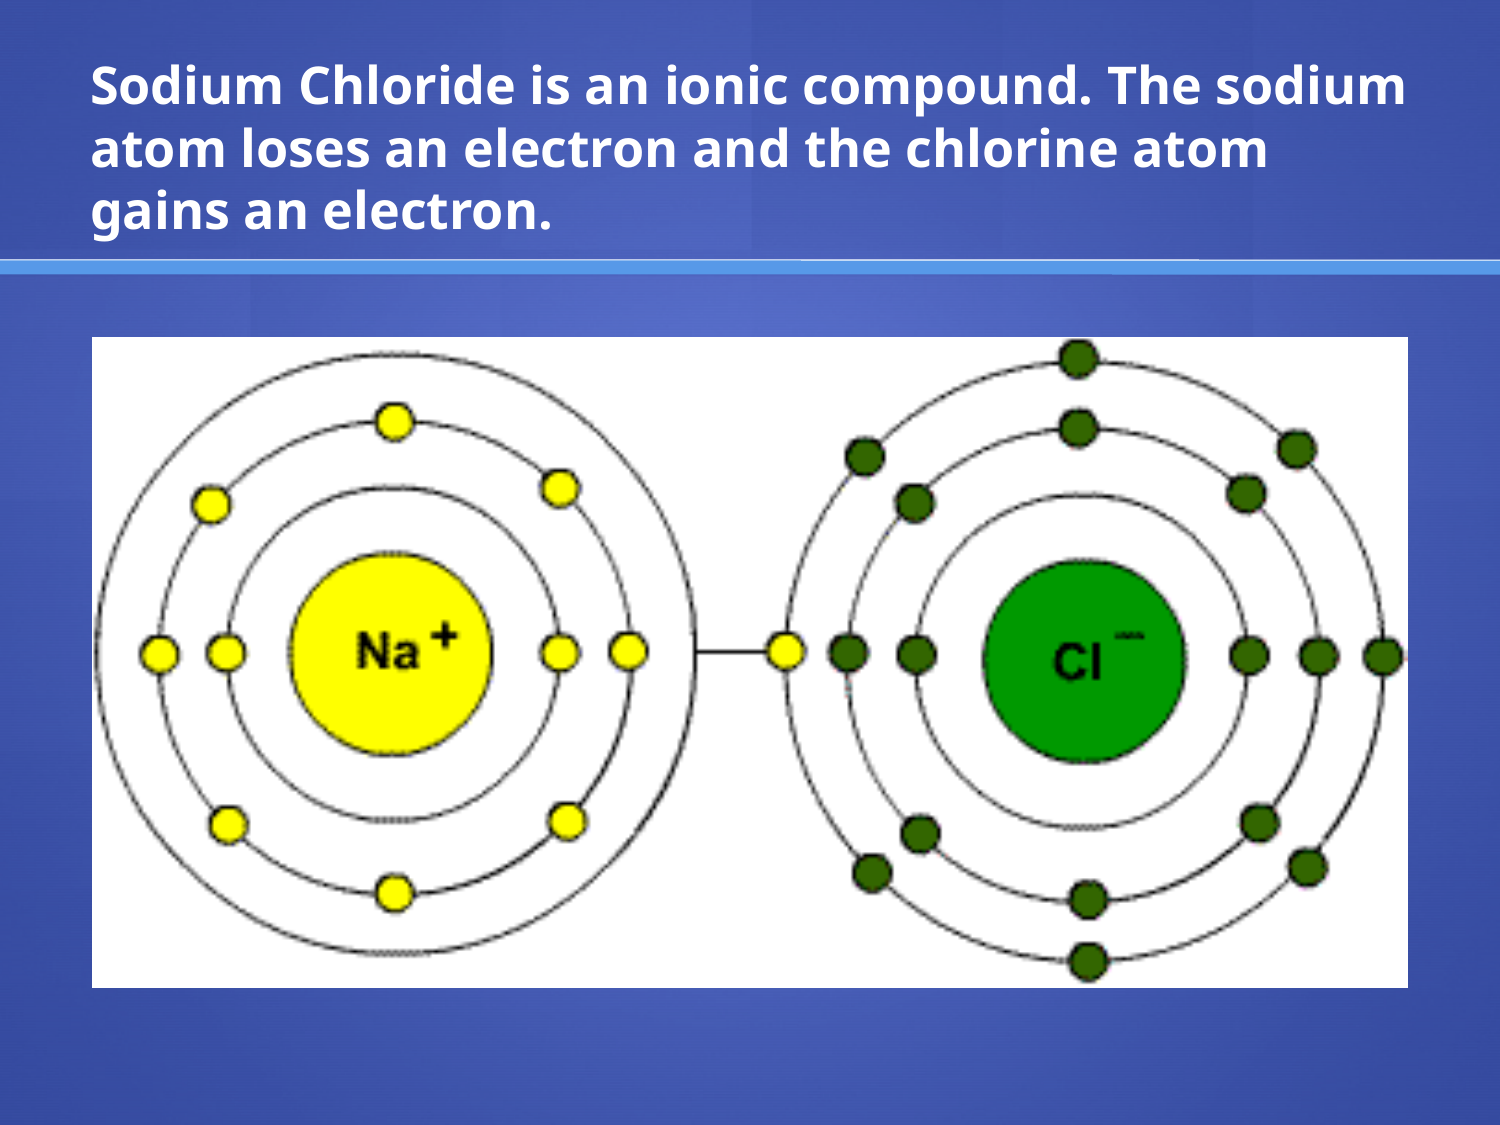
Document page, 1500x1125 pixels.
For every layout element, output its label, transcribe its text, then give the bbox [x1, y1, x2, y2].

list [73, 336, 1426, 989]
title Sodium Chloride is an ionic compound. The sodium atom loses an electron and the chlorine atom gains an electron. [75, 45, 1425, 233]
